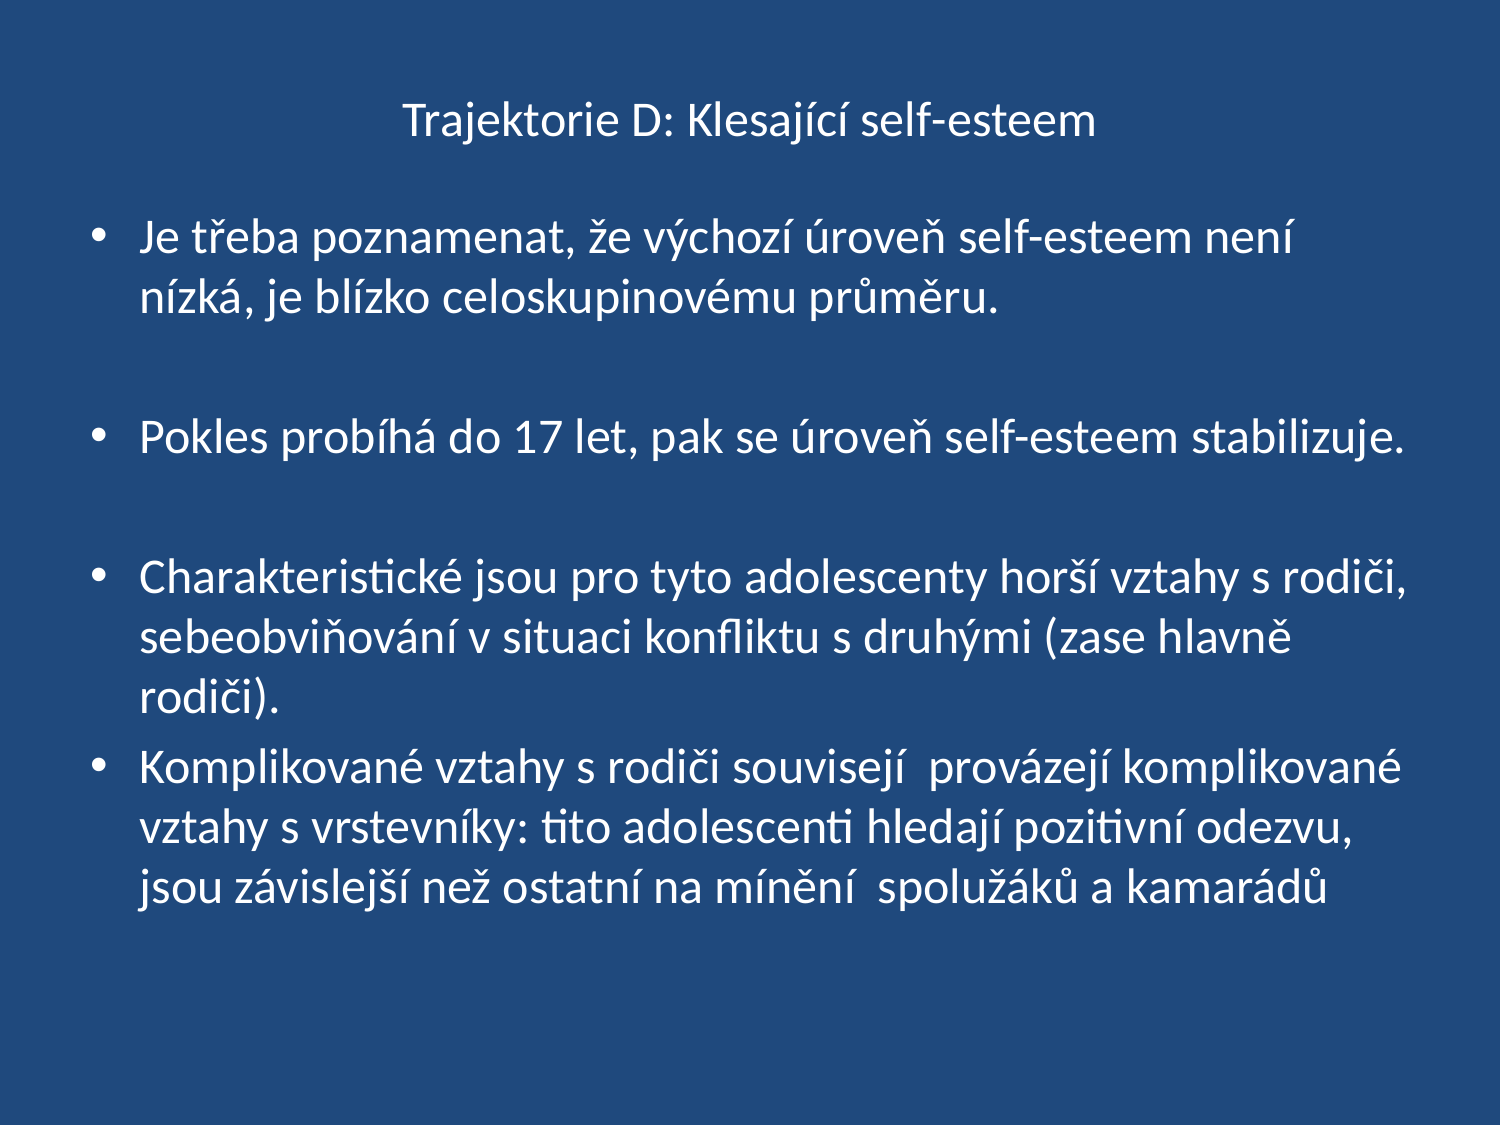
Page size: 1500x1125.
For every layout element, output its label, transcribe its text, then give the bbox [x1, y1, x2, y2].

title Trajektorie D: Klesající self-esteem [75, 78, 1425, 196]
list Je třeba poznamenat, že výchozí úroveň self-esteem není nízká, je blízko celoskupinovému průměru. Pokles probíhá do 17 let, pak se úroveň self-esteem stabilizuje. Charakteristické jsou pro tyto adolescenty horší vztahy s rodiči, sebeobviňování v situaci konfliktu s druhými (zase hlavně rodiči). Komplikované vztahy s rodiči souvisejí provázejí komplikované vztahy s vrstevníky: tito adolescenti hledají pozitivní odezvu, jsou závislejší než ostatní na mínění spolužáků a kamarádů [75, 196, 1425, 1005]
